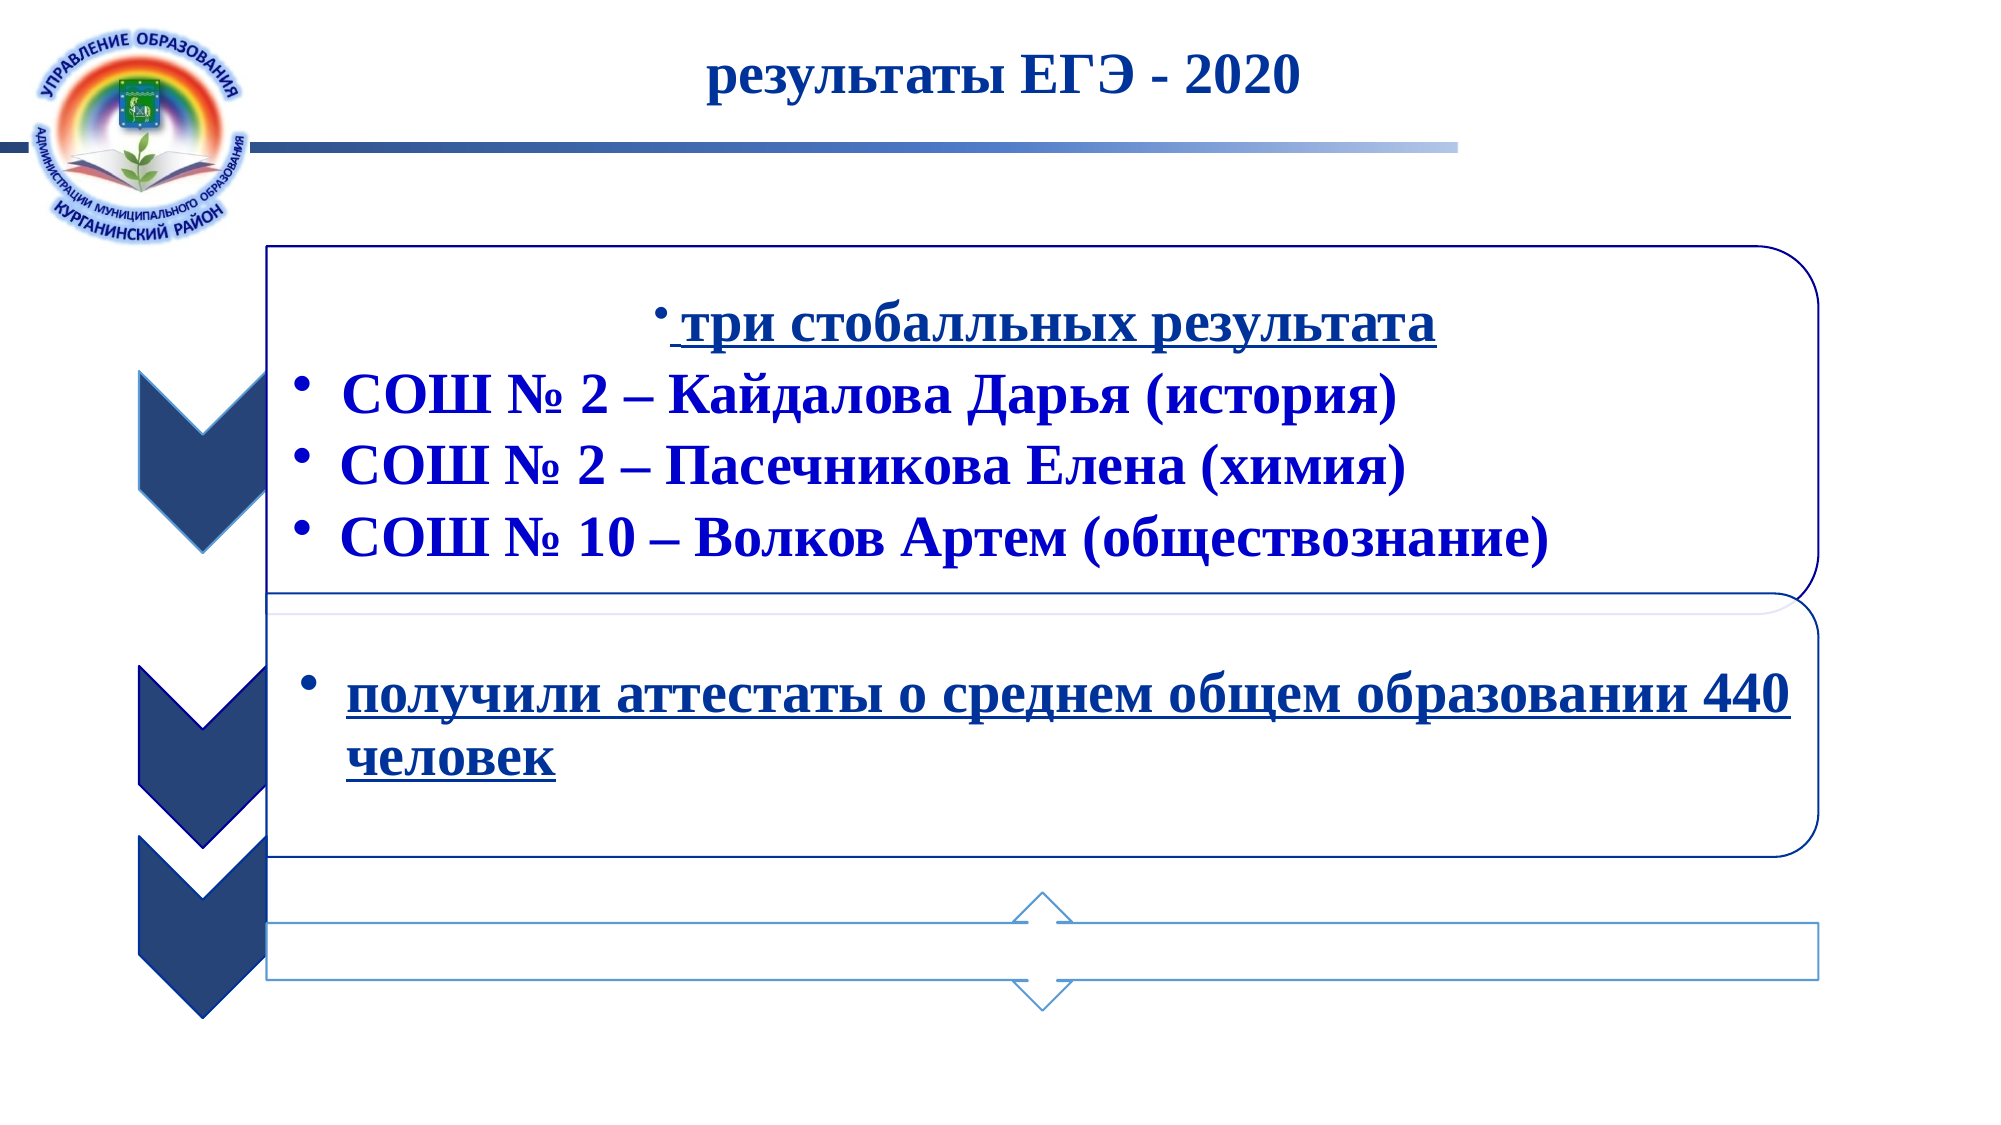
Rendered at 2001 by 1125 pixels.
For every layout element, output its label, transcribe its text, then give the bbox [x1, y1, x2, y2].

title результаты ЕГЭ - 2020 [367, 46, 1641, 104]
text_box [138, 245, 1819, 1019]
picture [0, 26, 1464, 248]
